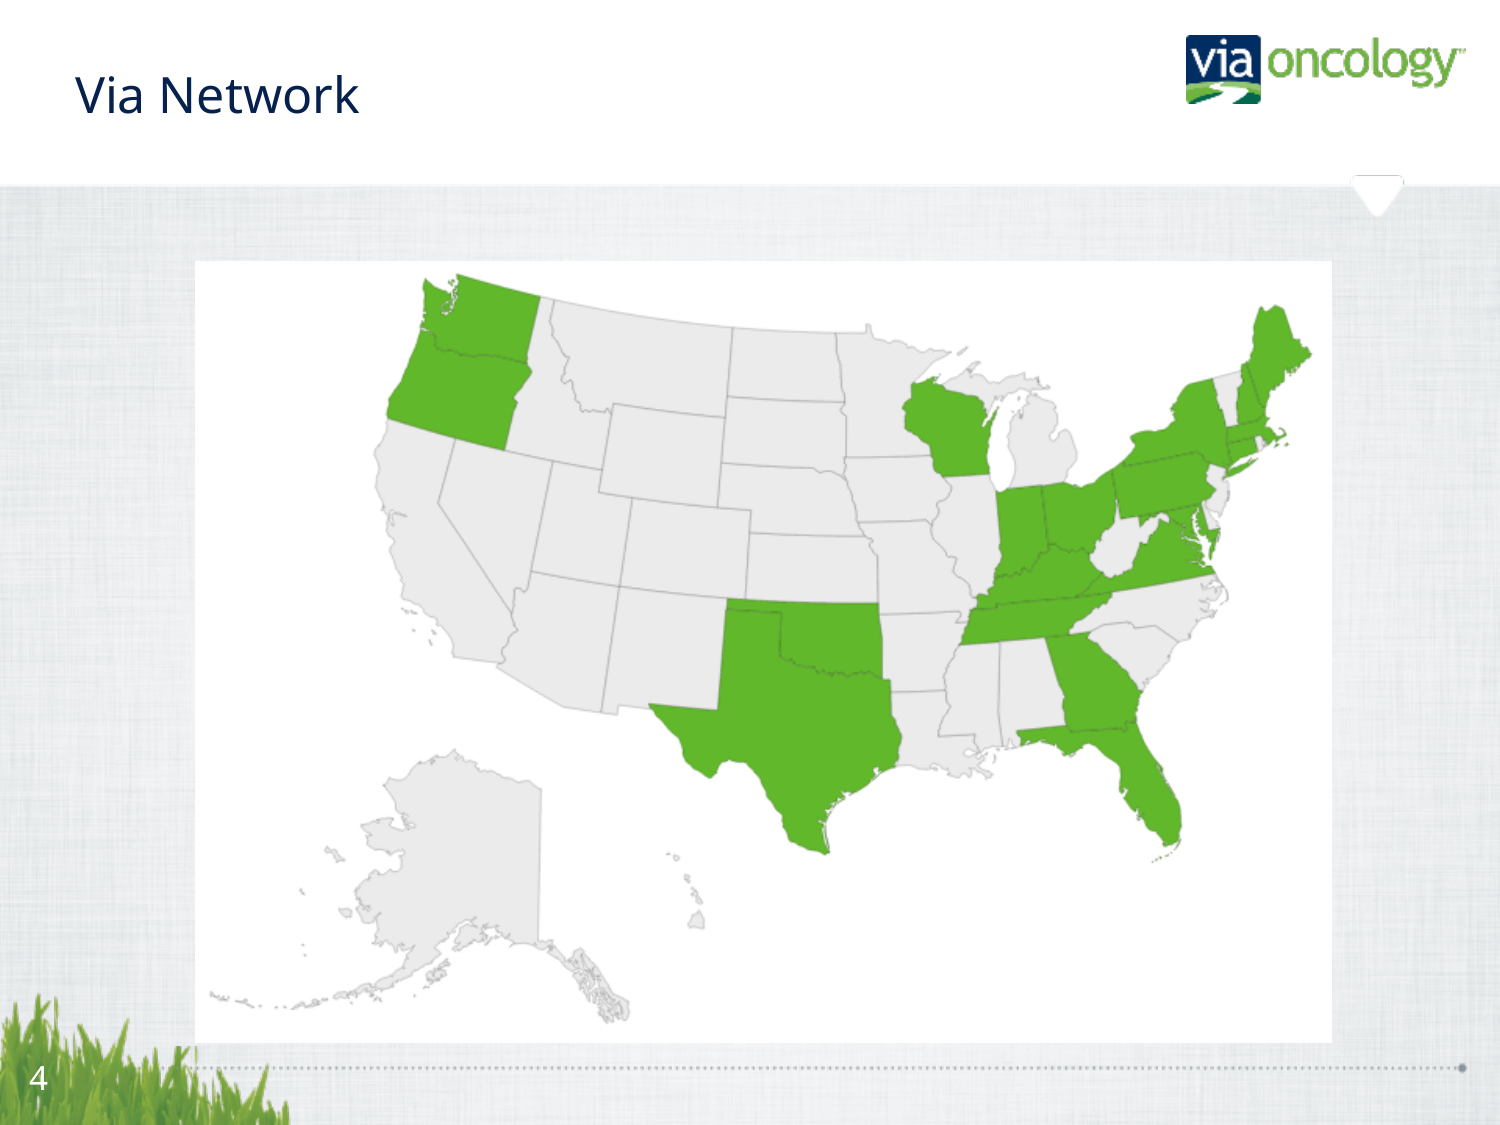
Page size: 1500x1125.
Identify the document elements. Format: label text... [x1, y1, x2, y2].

slide_number 4 [29, 1042, 128, 1103]
picture [0, 0, 1500, 1125]
title Via Network [75, 0, 1185, 188]
